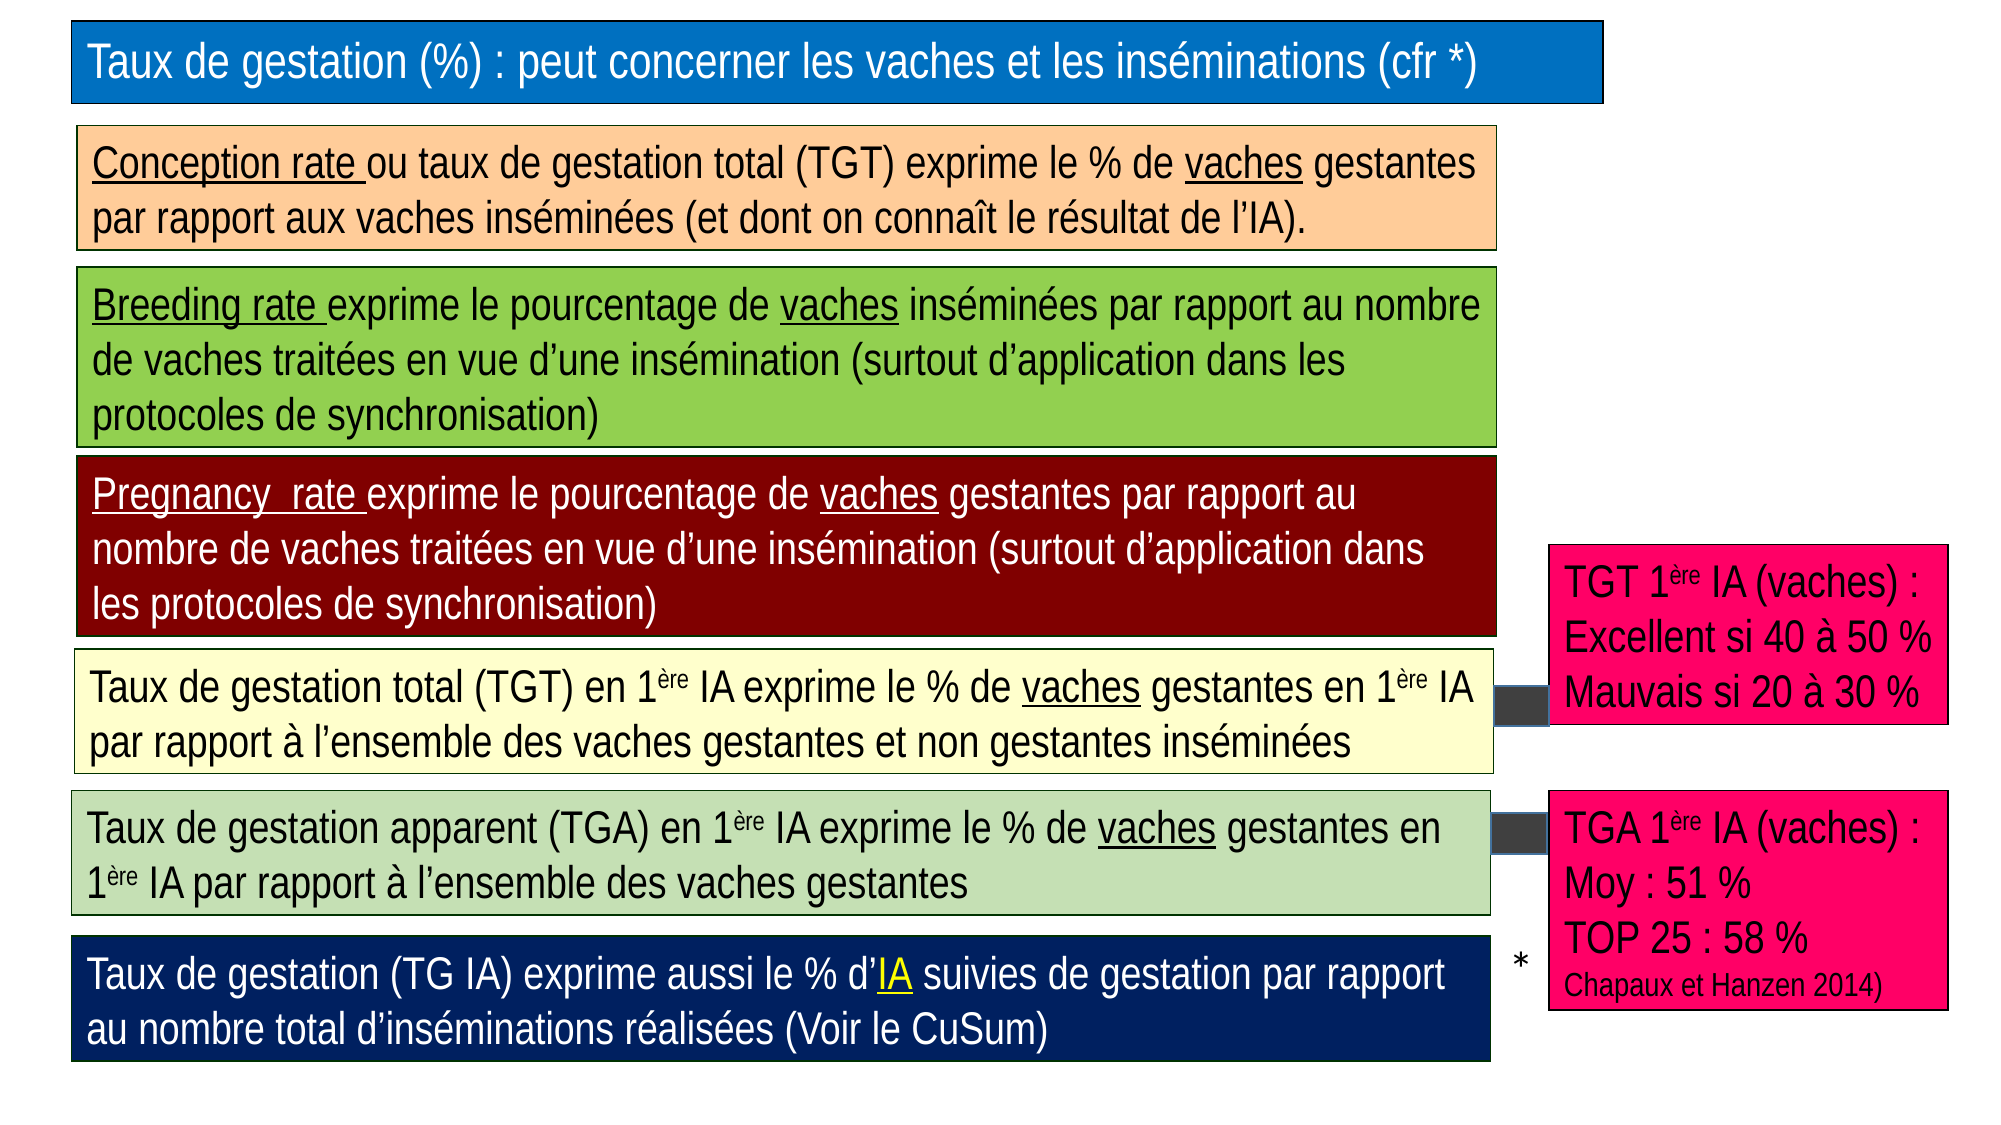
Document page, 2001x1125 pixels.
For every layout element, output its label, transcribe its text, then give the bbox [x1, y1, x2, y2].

text_box TGA 1ère IA (vaches) : Moy : 51 % TOP 25 : 58 % Chapaux et Hanzen 2014) [1549, 790, 1948, 1011]
text_box [1490, 812, 1548, 855]
text_box Pregnancy rate exprime le pourcentage de vaches gestantes par rapport au nombre de vaches traitées en vue d’une insémination (surtout d’application dans les protocoles de synchronisation) [77, 456, 1497, 636]
text_box Conception rate ou taux de gestation total (TGT) exprime le % de vaches gestantes par rapport aux vaches inséminées (et dont on connaît le résultat de l’IA). [77, 125, 1497, 251]
text_box Breeding rate exprime le pourcentage de vaches inséminées par rapport au nombre de vaches traitées en vue d’une insémination (surtout d’application dans les protocoles de synchronisation) [77, 267, 1497, 447]
text_box Taux de gestation (TG IA) exprime aussi le % d’IA suivies de gestation par rapport au nombre total d’inséminations réalisées (Voir le CuSum) [71, 936, 1491, 1061]
text_box TGT 1ère IA (vaches) : Excellent si 40 à 50 % Mauvais si 20 à 30 % [1549, 544, 1948, 725]
text_box Taux de gestation (%) : peut concerner les vaches et les inséminations (cfr *) [71, 21, 1604, 104]
text_box [1493, 685, 1550, 727]
text_box * [1494, 930, 1549, 1005]
text_box Taux de gestation apparent (TGA) en 1ère IA exprime le % de vaches gestantes en 1ère IA par rapport à l’ensemble des vaches gestantes [71, 790, 1491, 916]
text_box Taux de gestation total (TGT) en 1ère IA exprime le % de vaches gestantes en 1ère IA par rapport à l’ensemble des vaches gestantes et non gestantes inséminées [74, 648, 1494, 774]
